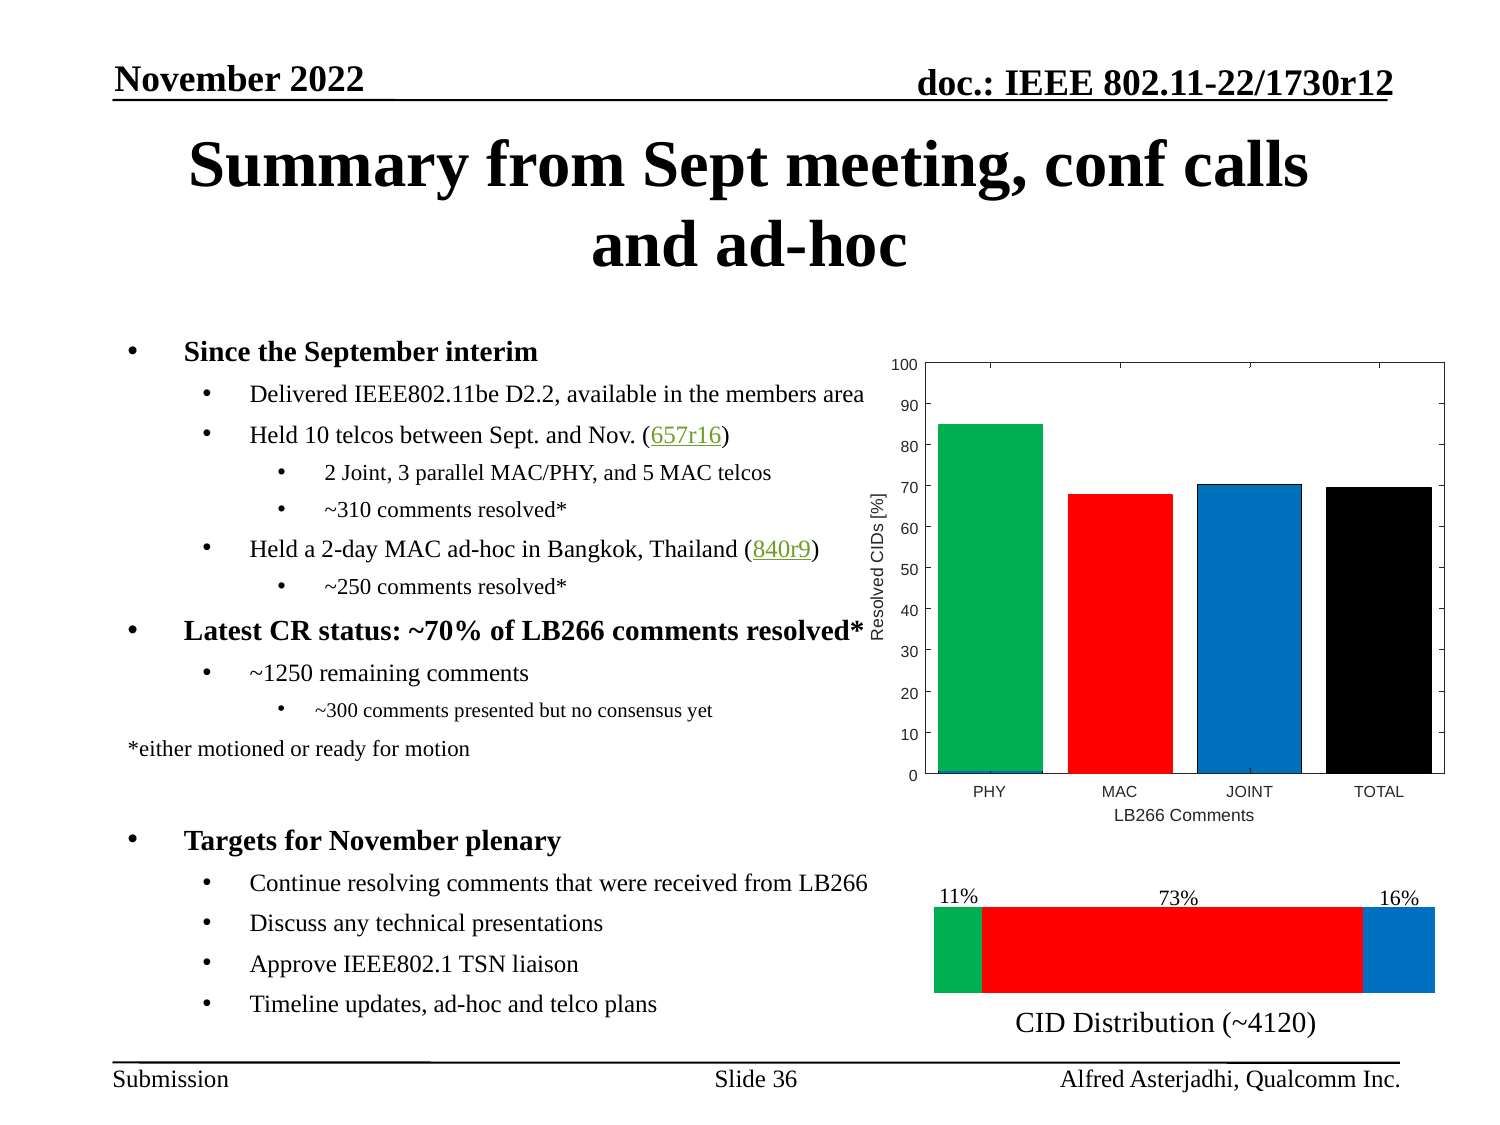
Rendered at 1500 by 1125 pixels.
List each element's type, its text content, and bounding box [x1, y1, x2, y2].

title Summary from Sept meeting, conf calls and ad-hoc [112, 112, 1388, 288]
slide_number Slide 36 [712, 1061, 800, 1123]
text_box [837, 324, 1500, 828]
footer Alfred Asterjadhi, Qualcomm Inc. [878, 1061, 1402, 1093]
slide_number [114, 54, 423, 100]
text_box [923, 874, 1435, 1047]
list Since the September interim Delivered IEEE802.11be D2.2, available in the members area Held 10 telcos between Sept. and Nov. (657r16) 2 Joint, 3 parallel MAC/PHY, and 5 MAC telcos ~310 comments resolved* Held a 2-day MAC ad-hoc in Bangkok, Thailand (840r9) ~250 comments resolved* Latest CR status: ~70% of LB266 comments resolved* ~1250 remaining comments ~300 comments presented but no consensus yet *either motioned or ready for motion Targets for November plenary Continue resolving comments that were received from LB266 Discuss any technical presentations Approve IEEE802.1 TSN liaison Timeline updates, ad-hoc and telco plans [112, 324, 1388, 1063]
